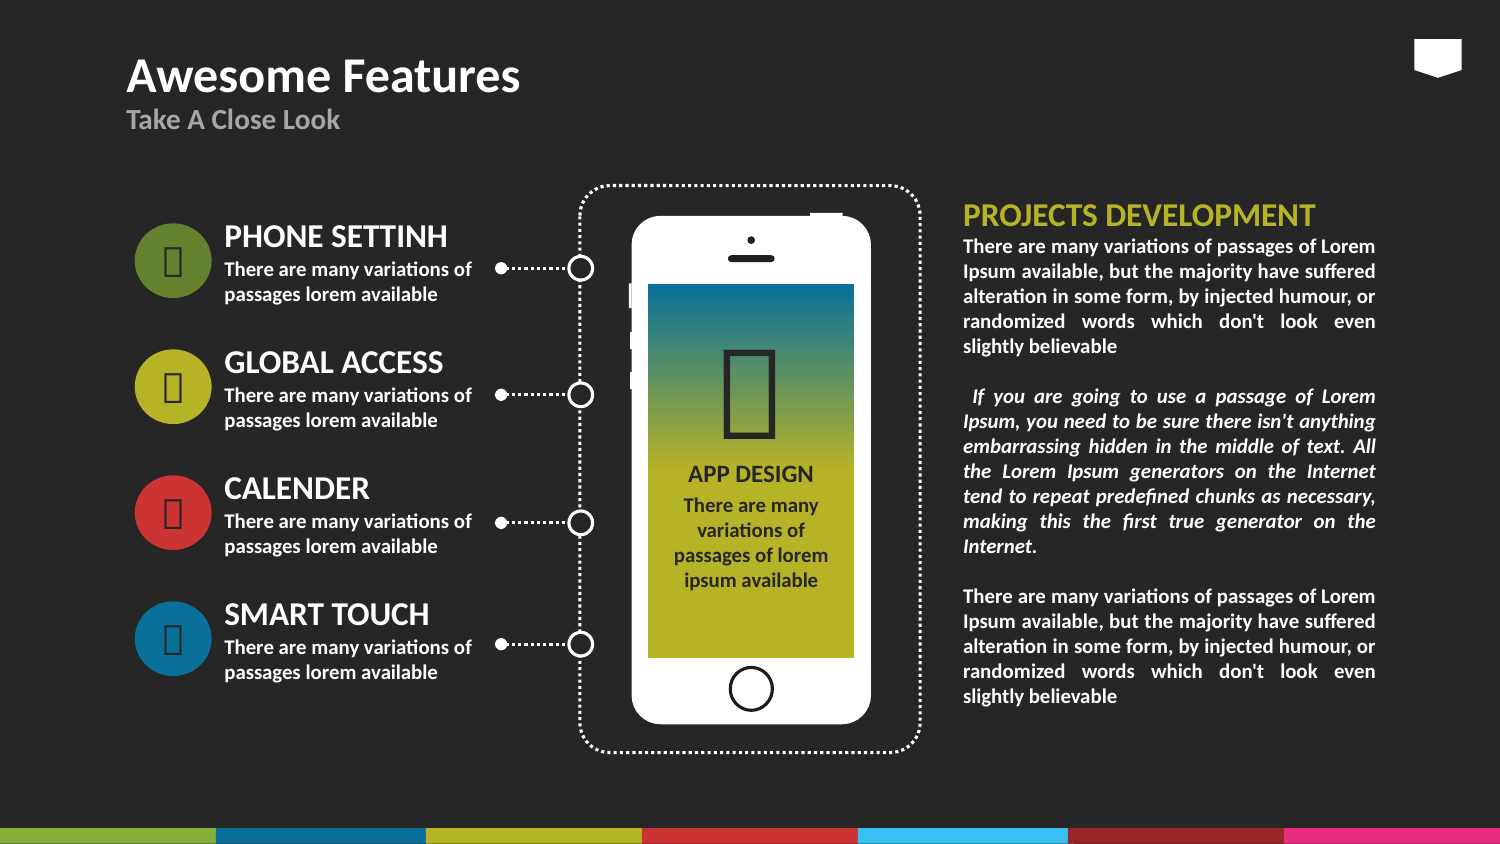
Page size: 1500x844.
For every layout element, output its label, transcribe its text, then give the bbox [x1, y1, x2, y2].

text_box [628, 212, 872, 725]
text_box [130, 465, 478, 559]
title Awesome Features [126, 43, 1052, 102]
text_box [134, 591, 478, 685]
text_box PROJECTS DEVELOPMENT There are many variations of passages of Lorem Ipsum available, but the majority have suffered alteration in some form, by injected humour, or randomized words which don't look even slightly believable If you are going to use a passage of Lorem Ipsum, you need to be sure there isn't anything embarrassing hidden in the middle of text. All the Lorem Ipsum generators on the Internet tend to repeat predefined chunks as necessary, making this the first true generator on the Internet. There are many variations of passages of Lorem Ipsum available, but the majority have suffered alteration in some form, by injected humour, or randomized words which don't look even slightly believable [948, 185, 1391, 715]
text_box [500, 632, 593, 657]
slide_number [1405, 32, 1468, 78]
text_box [500, 382, 593, 407]
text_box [134, 339, 478, 433]
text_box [500, 510, 593, 535]
text_box [577, 183, 923, 755]
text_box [500, 256, 593, 281]
list Take A Close Look [126, 101, 802, 135]
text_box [134, 213, 478, 307]
